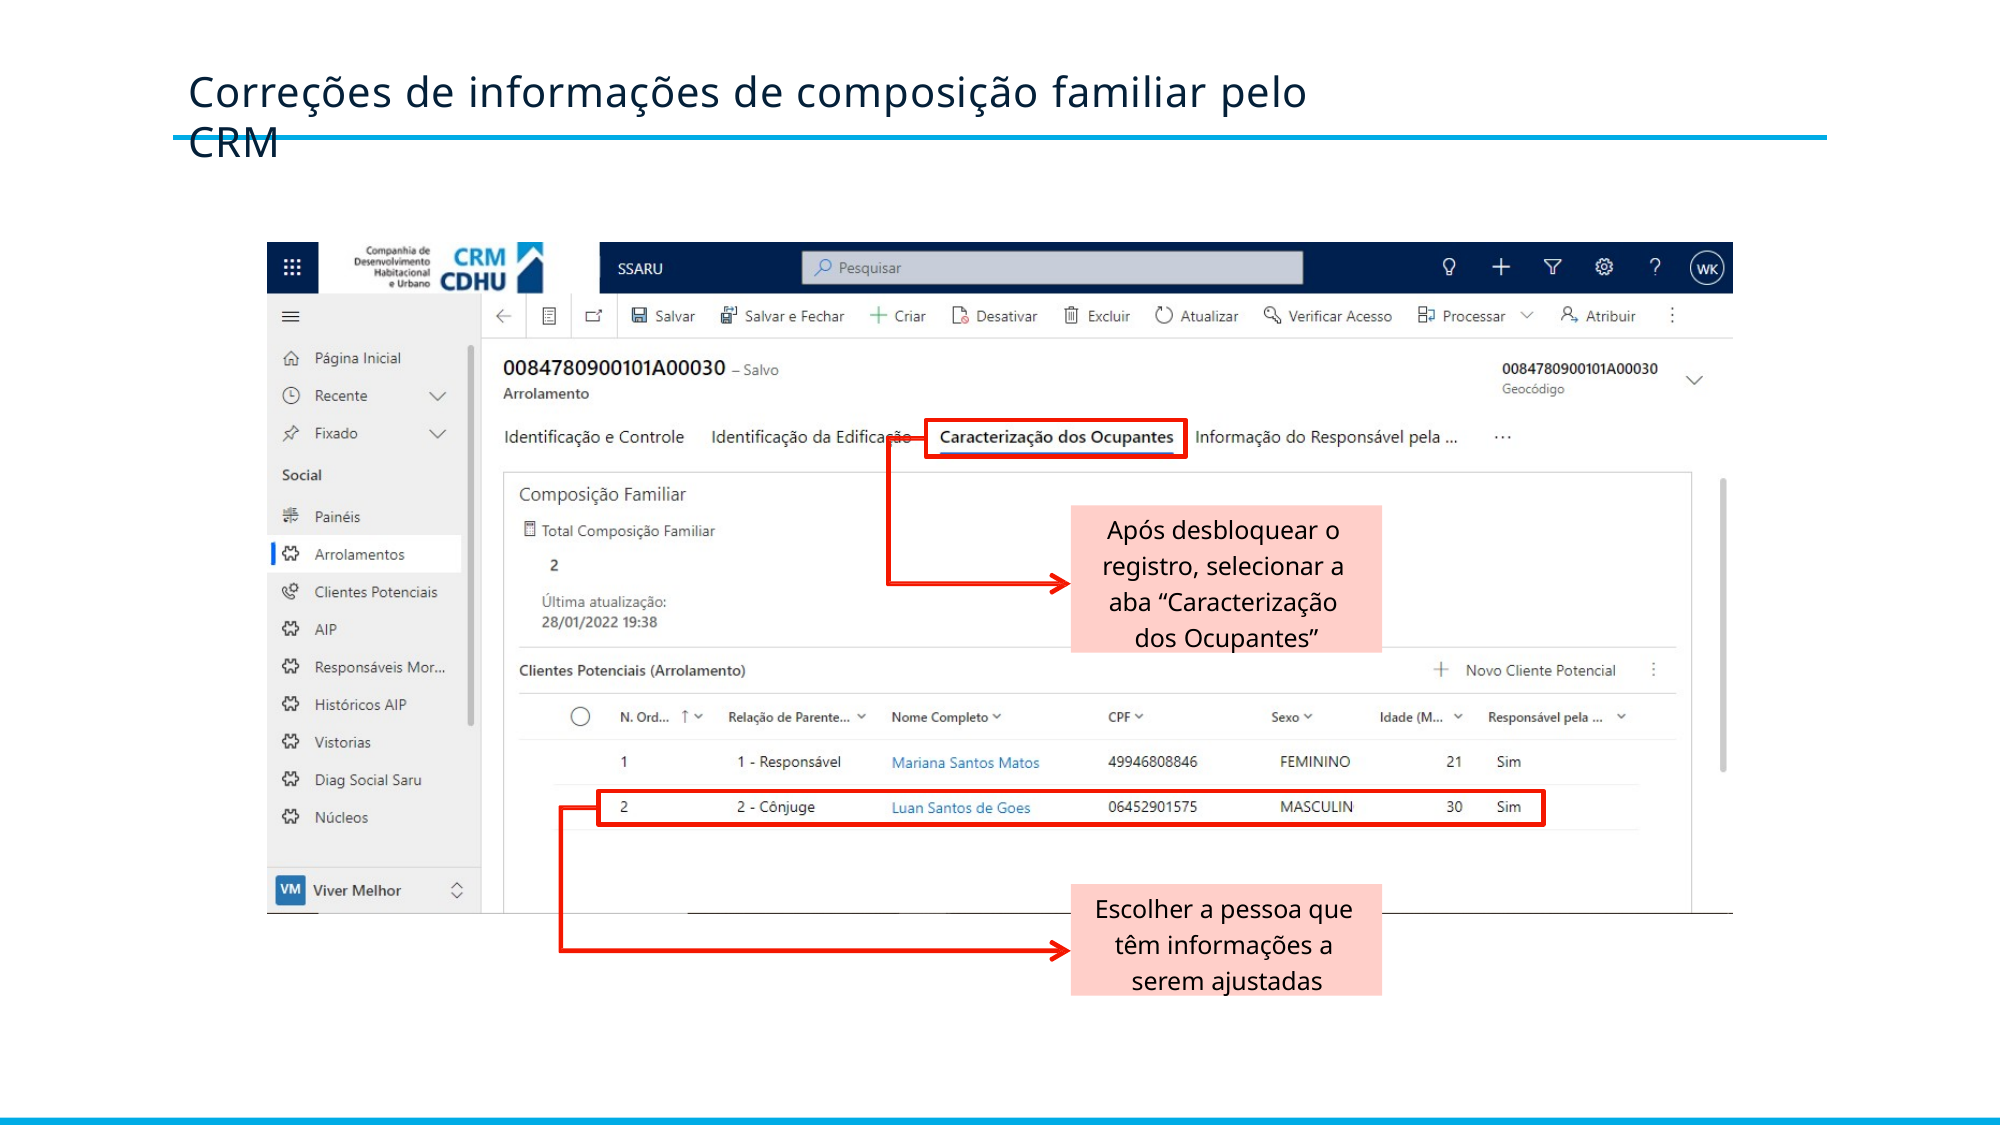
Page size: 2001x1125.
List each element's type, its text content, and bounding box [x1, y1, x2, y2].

title Correções de informações de composição familiar pelo CRM [186, 63, 1369, 254]
text_box Escolher a pessoa que têm informações a serem ajustadas [1070, 923, 1383, 996]
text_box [267, 242, 1733, 915]
text_box [558, 923, 1071, 962]
